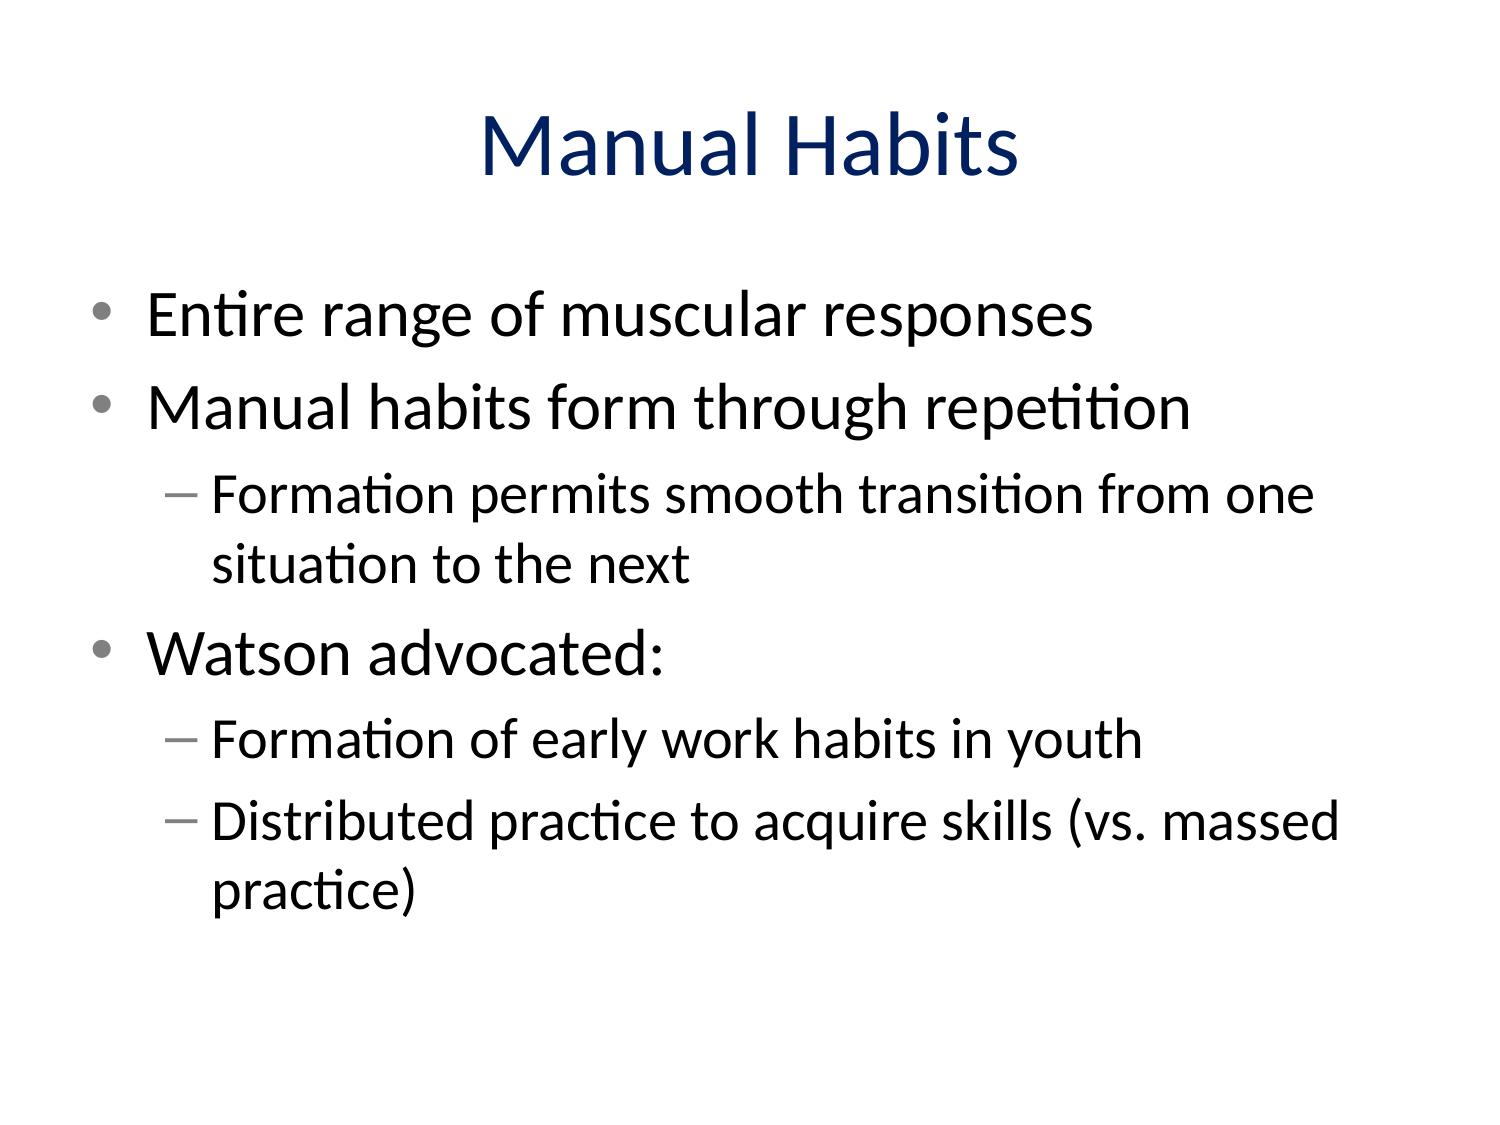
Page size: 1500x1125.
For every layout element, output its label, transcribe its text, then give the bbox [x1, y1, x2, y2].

title Manual Habits [75, 45, 1425, 233]
list Entire range of muscular responses Manual habits form through repetition Formation permits smooth transition from one situation to the next Watson advocated: Formation of early work habits in youth Distributed practice to acquire skills (vs. massed practice) [75, 262, 1425, 1005]
